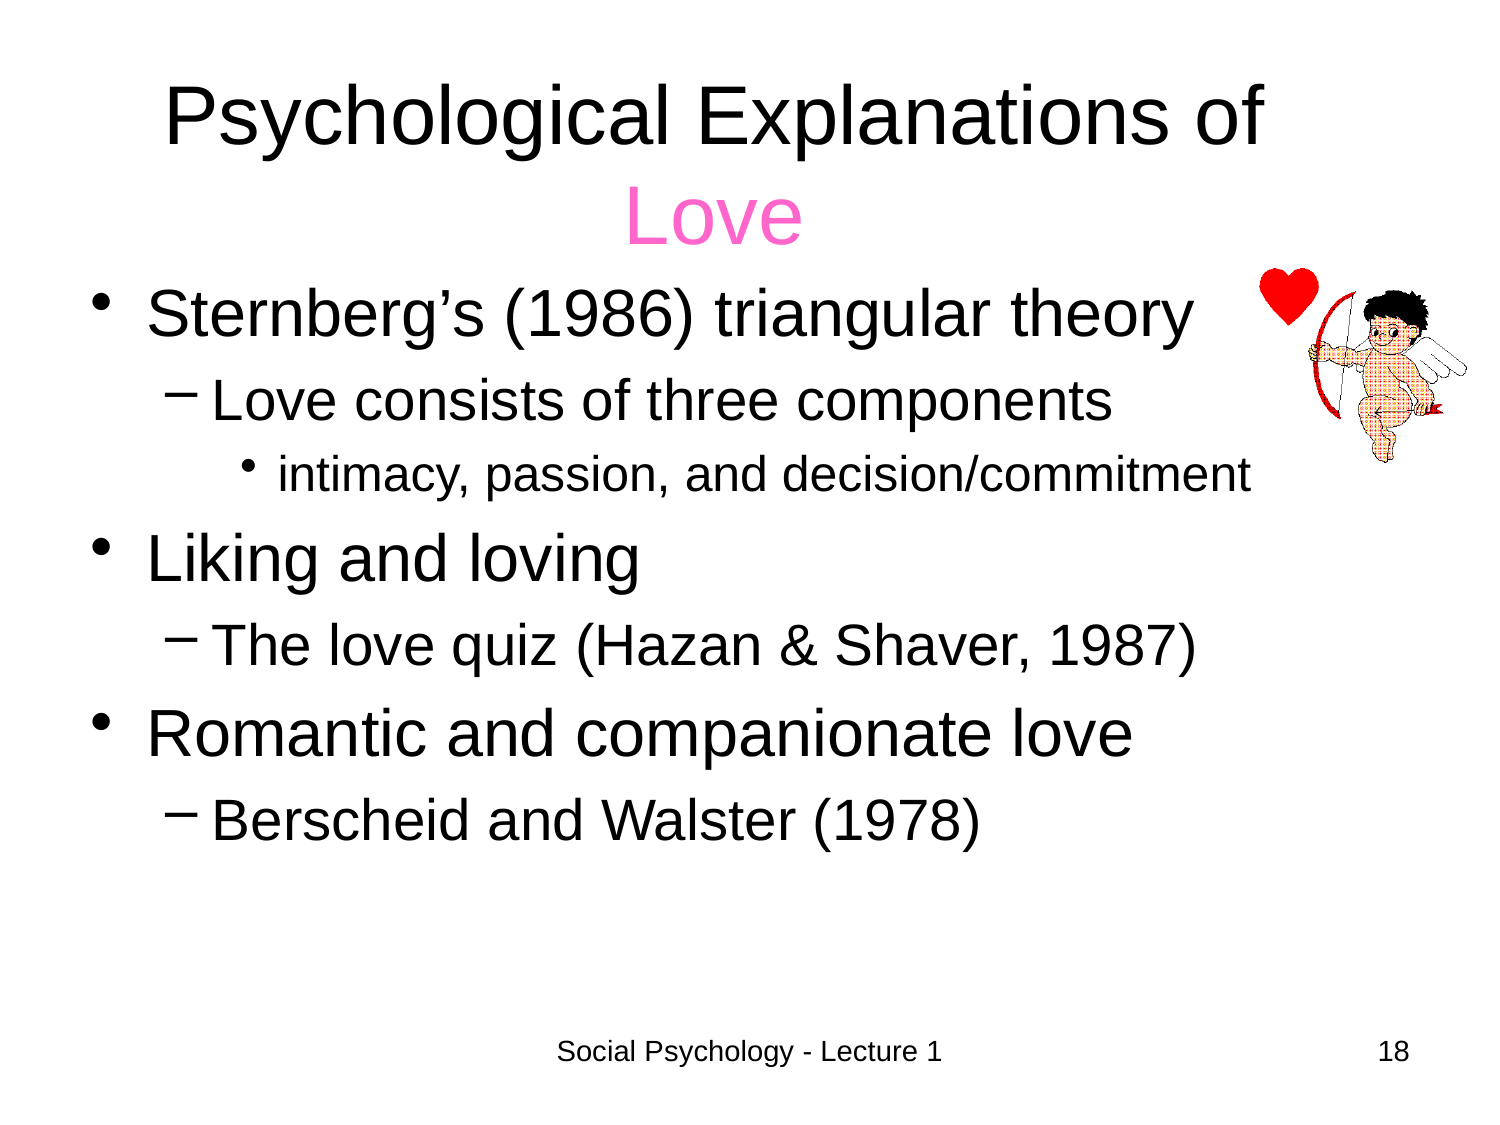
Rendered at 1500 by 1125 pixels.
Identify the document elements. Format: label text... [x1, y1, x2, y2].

list Sternberg’s (1986) triangular theory Love consists of three components intimacy, passion, and decision/commitment Liking and loving The love quiz (Hazan & Shaver, 1987) Romantic and companionate love Berscheid and Walster (1978) [75, 262, 1425, 1005]
slide_number 18 [1074, 1024, 1426, 1103]
footer Social Psychology - Lecture 1 [512, 1024, 988, 1103]
title Psychological Explanations of Love [116, 89, 1312, 234]
picture [1257, 255, 1471, 472]
